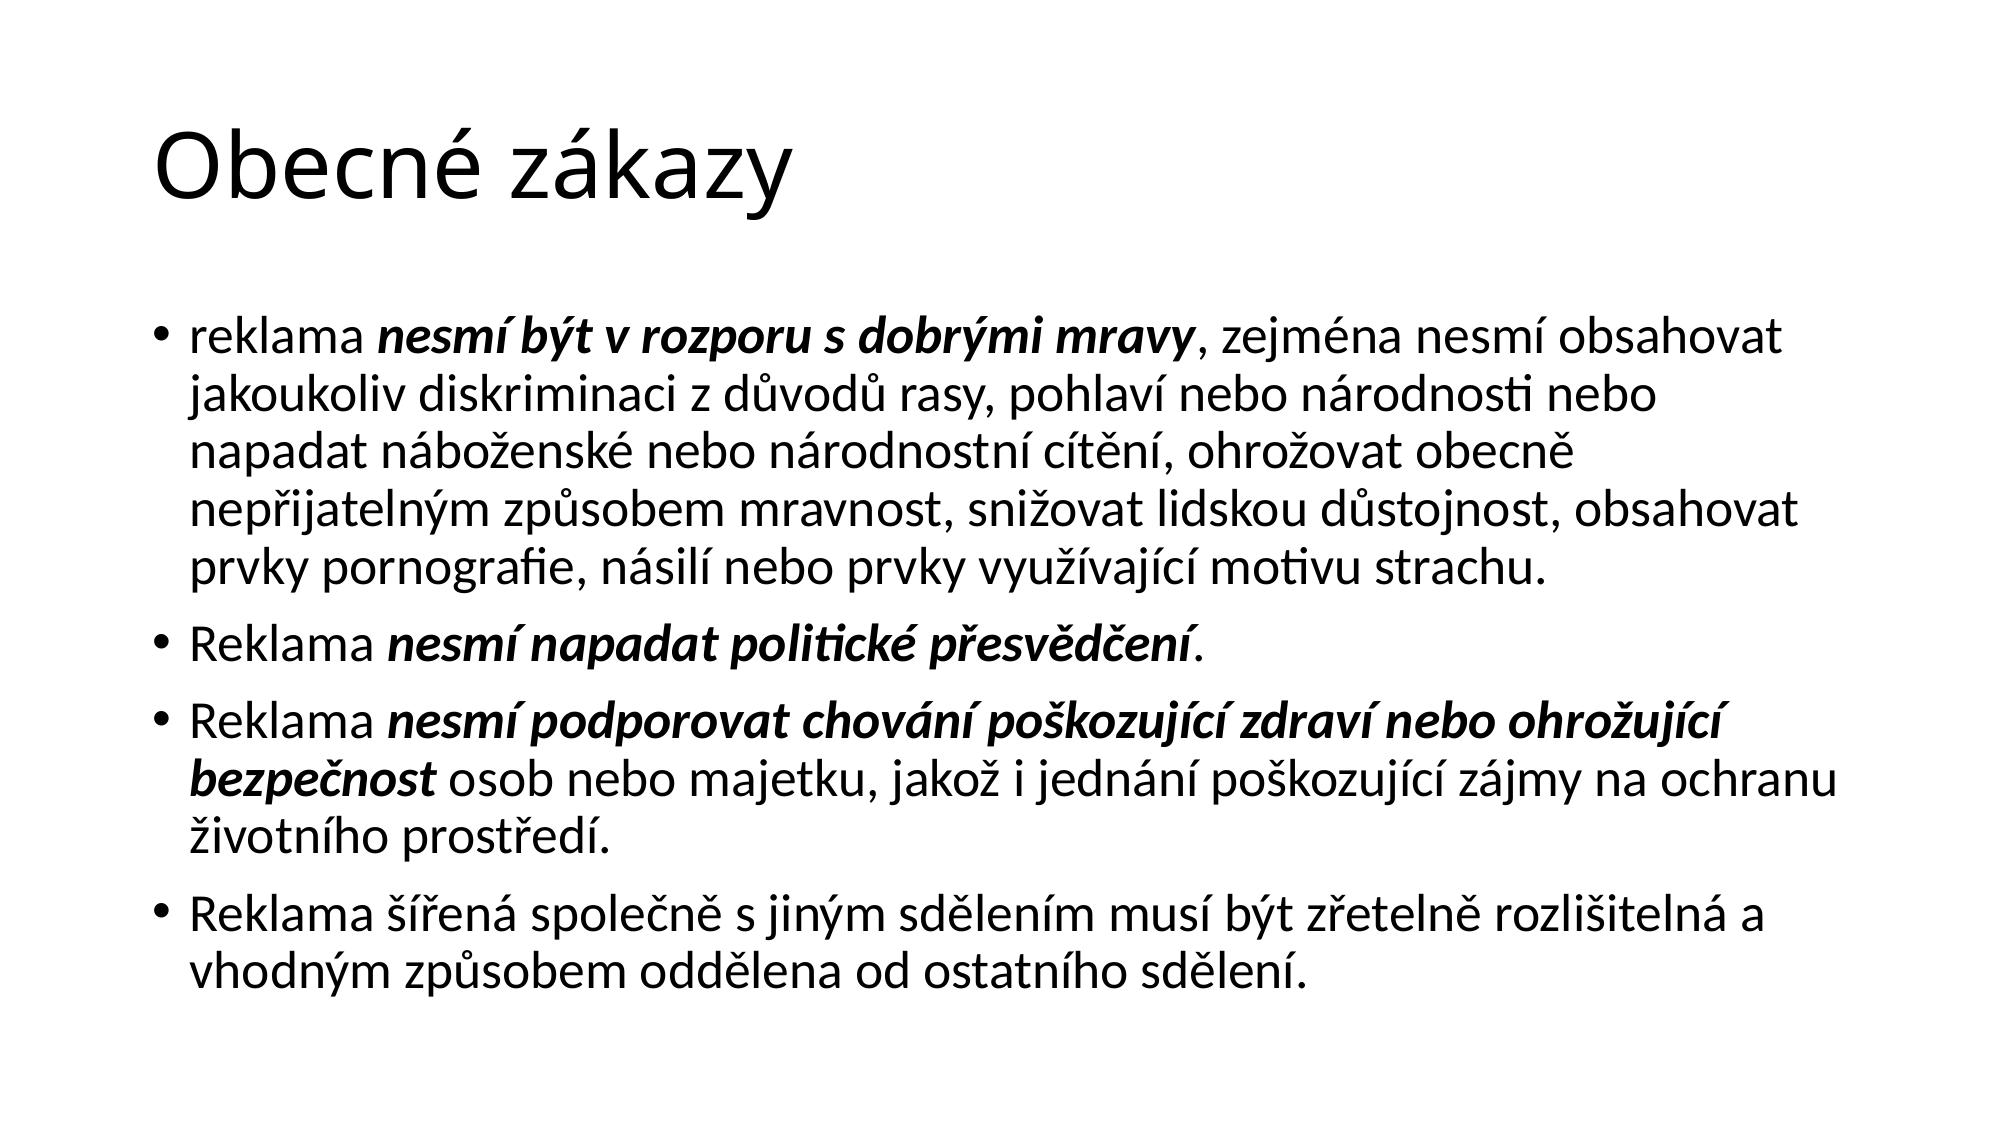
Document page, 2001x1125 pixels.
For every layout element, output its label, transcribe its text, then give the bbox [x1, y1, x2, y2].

list reklama nesmí být v rozporu s dobrými mravy, zejména nesmí obsahovat jakoukoliv diskriminaci z důvodů rasy, pohlaví nebo národnosti nebo napadat náboženské nebo národnostní cítění, ohrožovat obecně nepřijatelným způsobem mravnost, snižovat lidskou důstojnost, obsahovat prvky pornografie, násilí nebo prvky využívající motivu strachu. Reklama nesmí napadat politické přesvědčení. Reklama nesmí podporovat chování poškozující zdraví nebo ohrožující bezpečnost osob nebo majetku, jakož i jednání poškozující zájmy na ochranu životního prostředí. Reklama šířená společně s jiným sdělením musí být zřetelně rozlišitelná a vhodným způsobem oddělena od ostatního sdělení. [137, 299, 1863, 1014]
title Obecné zákazy [137, 59, 1863, 278]
